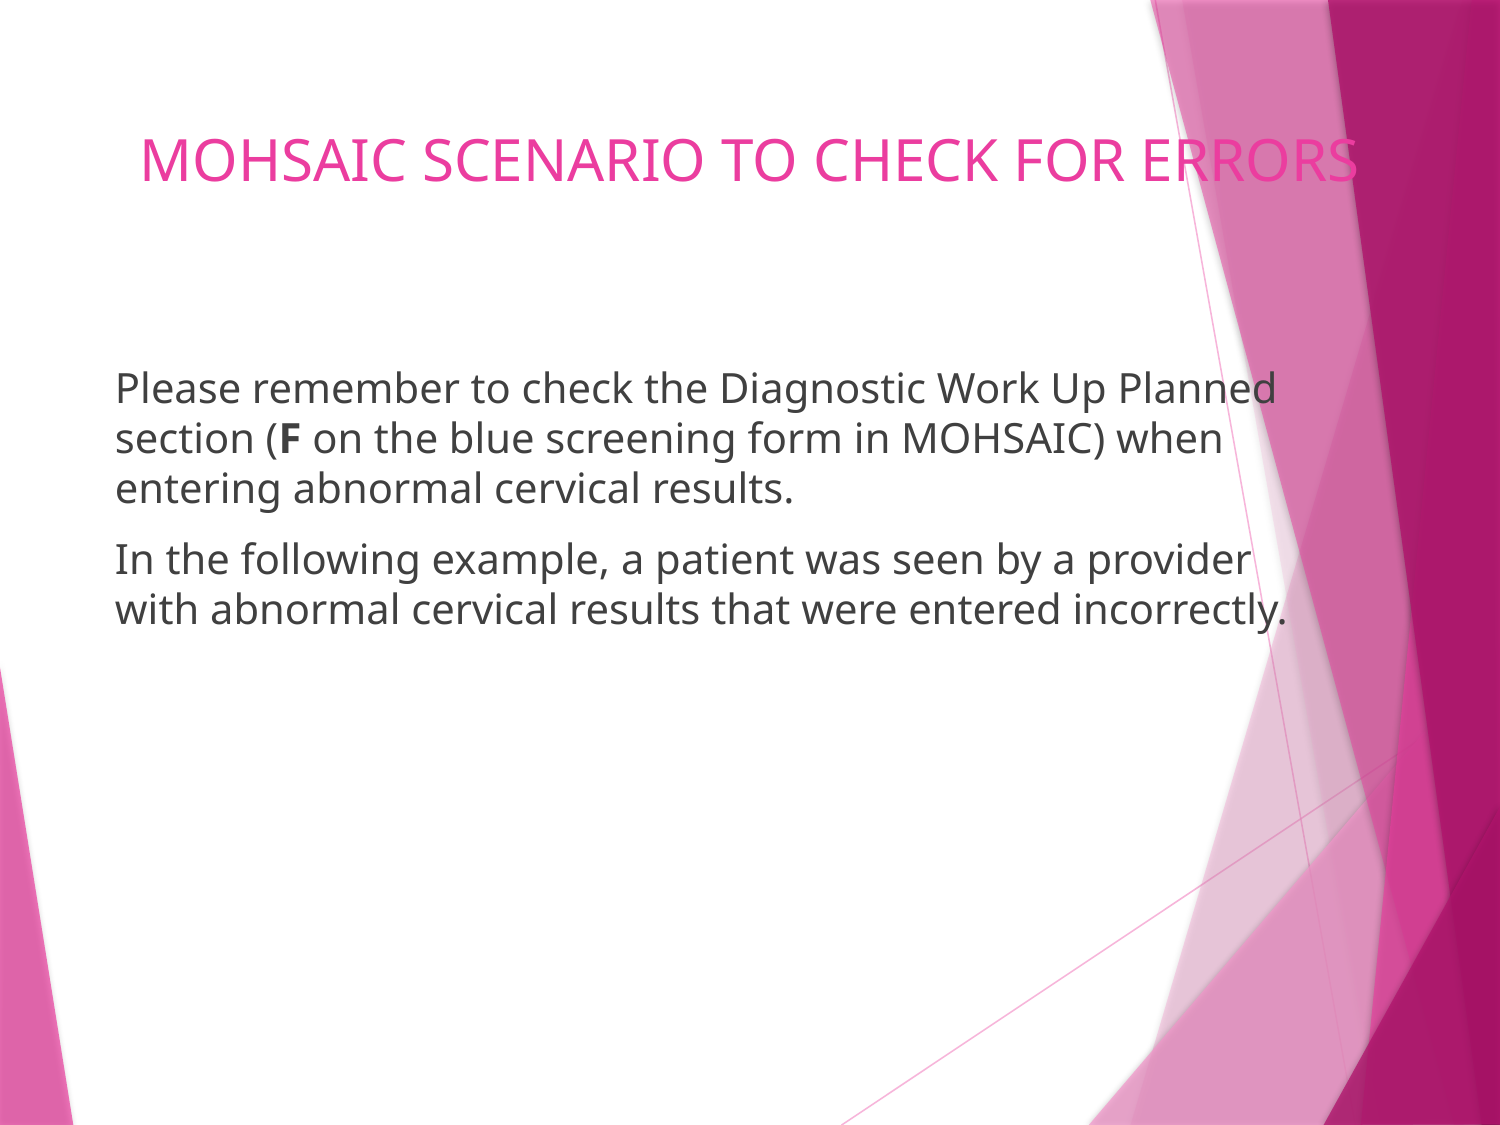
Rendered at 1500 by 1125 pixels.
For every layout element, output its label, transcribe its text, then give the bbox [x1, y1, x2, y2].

list Please remember to check the Diagnostic Work Up Planned section (F on the blue screening form in MOHSAIC) when entering abnormal cervical results. In the following example, a patient was seen by a provider with abnormal cervical results that were entered incorrectly. [99, 354, 1350, 992]
title MOHSAIC SCENARIO TO CHECK FOR ERRORS [75, 115, 1425, 263]
